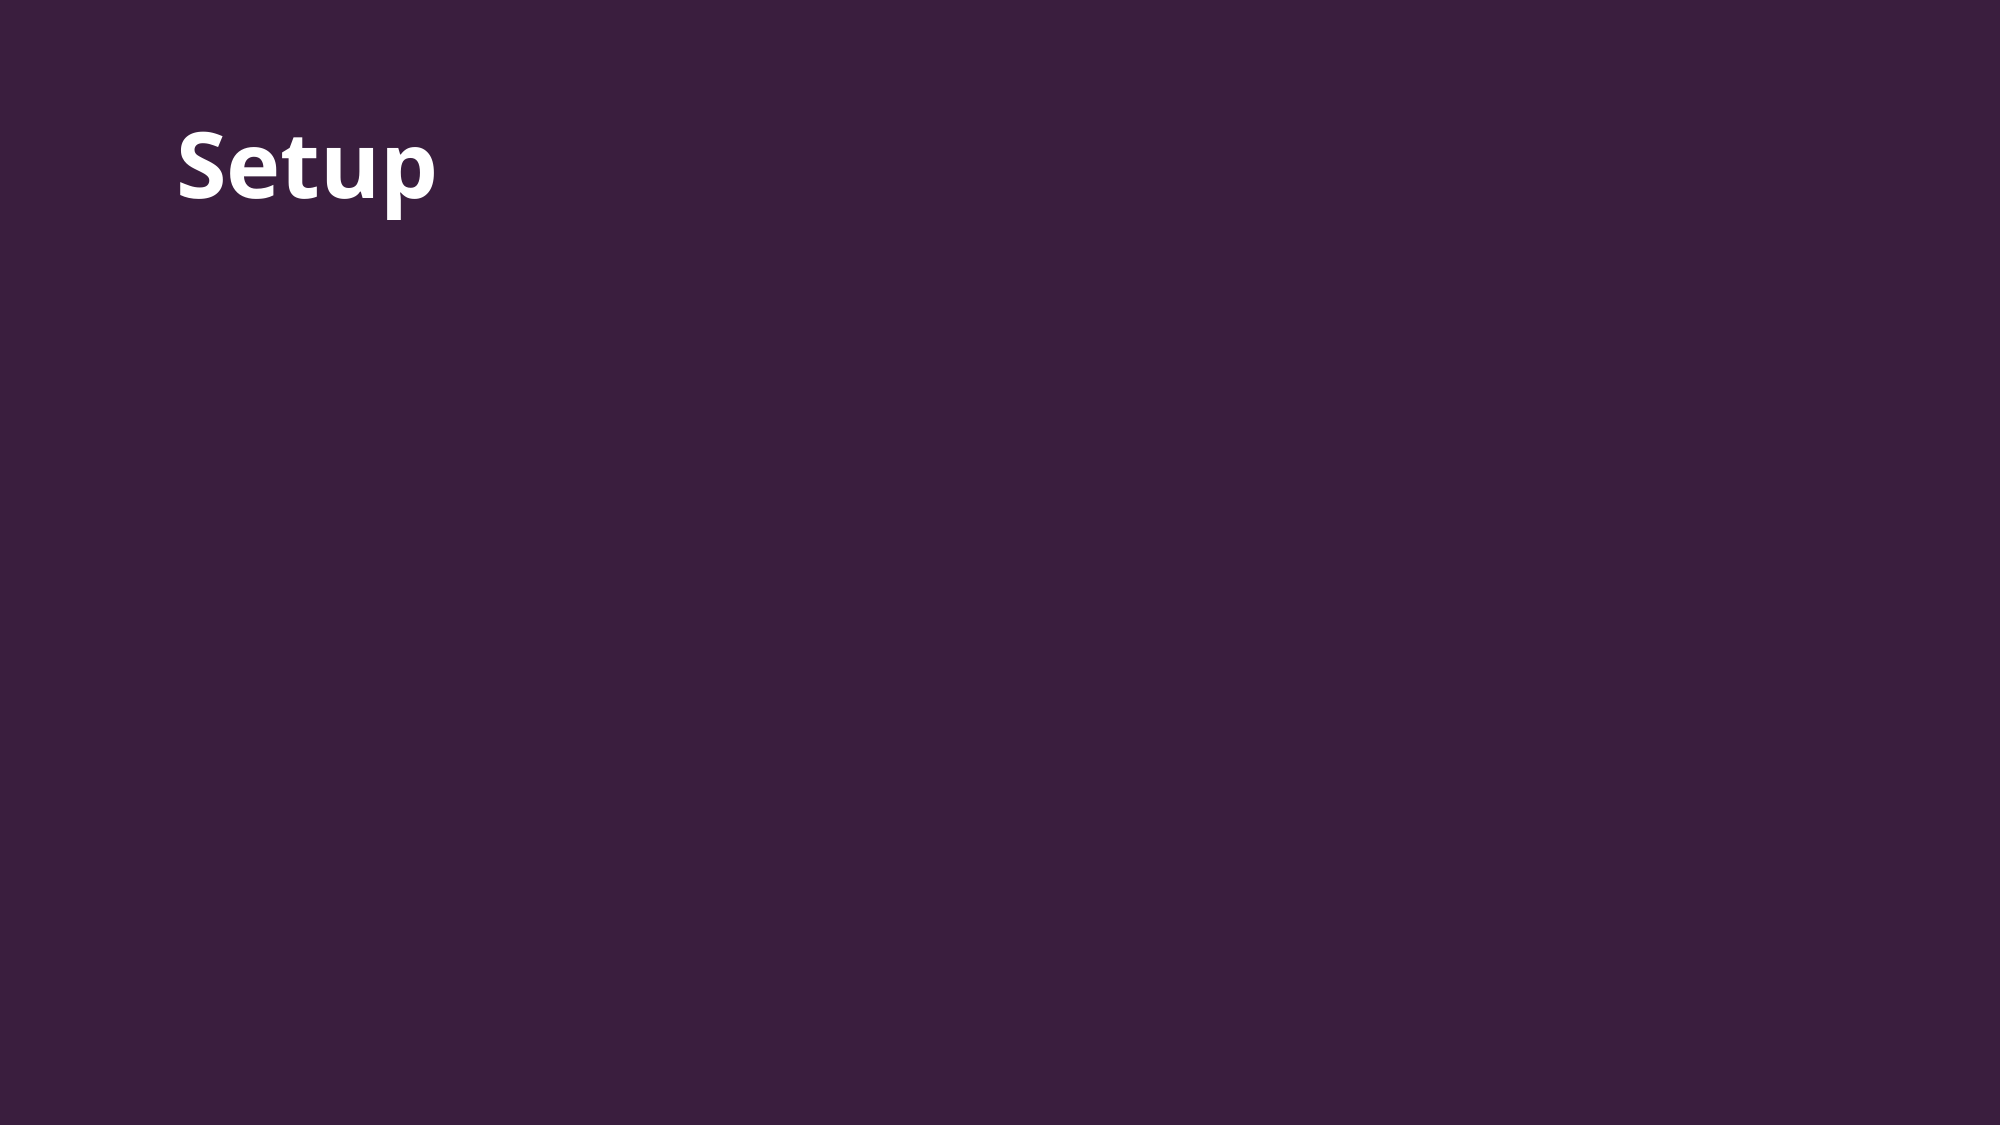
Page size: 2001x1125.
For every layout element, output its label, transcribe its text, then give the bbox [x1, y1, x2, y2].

title Setup [137, 59, 1863, 278]
